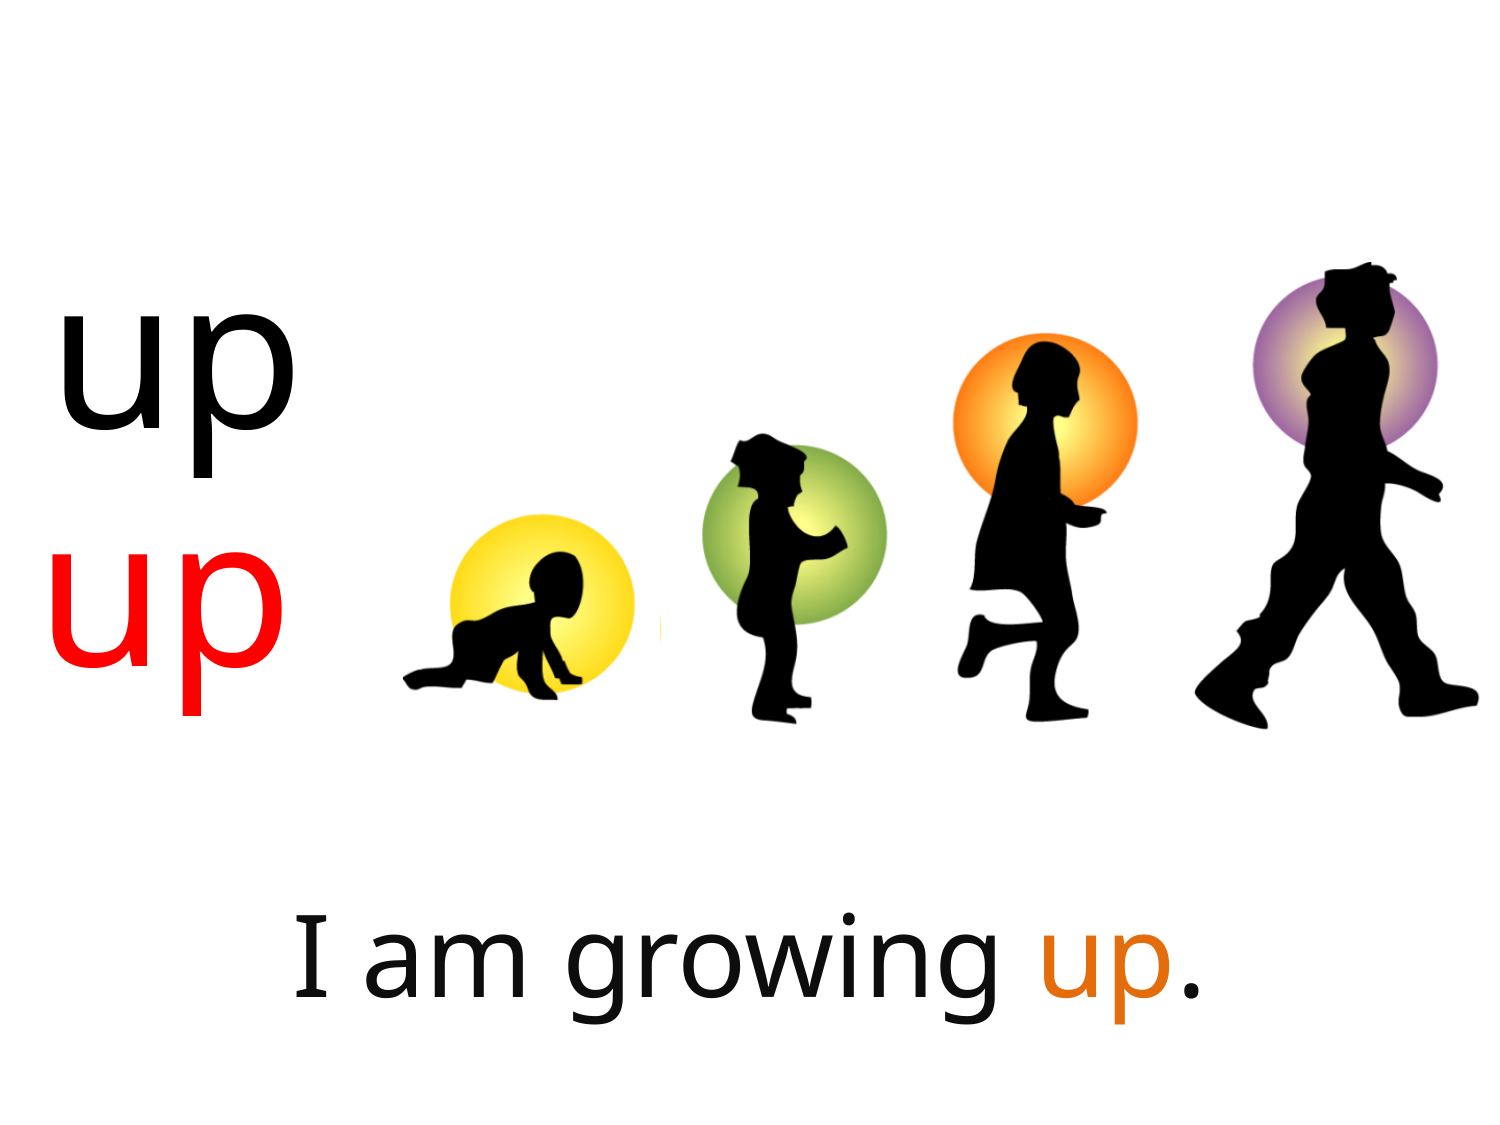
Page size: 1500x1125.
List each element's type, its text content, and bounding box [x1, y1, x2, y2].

subtitle I am growing up. [12, 875, 1488, 1050]
picture [402, 242, 1500, 753]
text_box p [172, 470, 300, 696]
text_box u [21, 470, 172, 696]
title up [24, 187, 328, 504]
